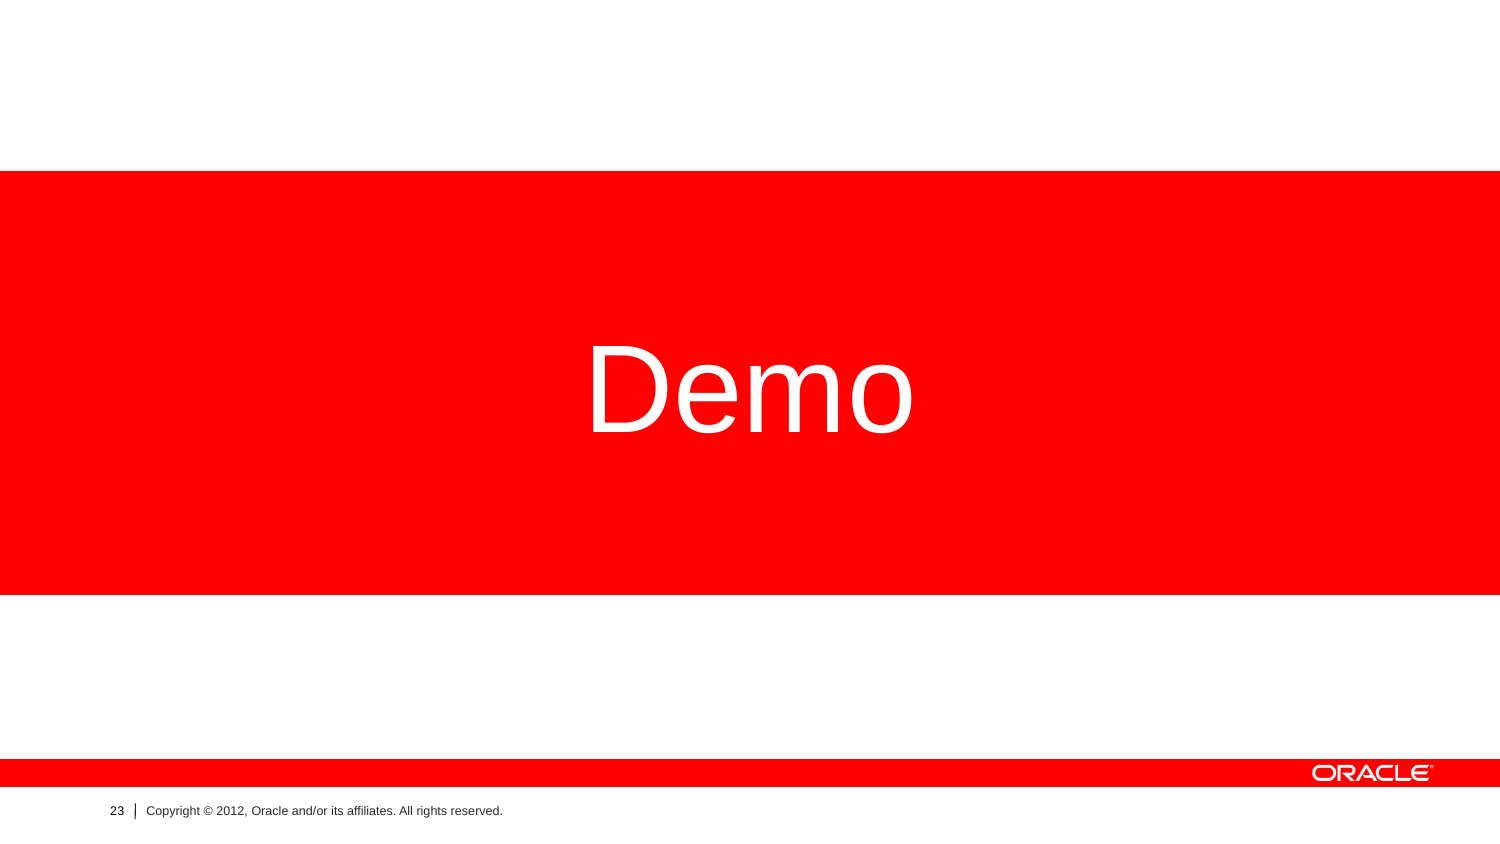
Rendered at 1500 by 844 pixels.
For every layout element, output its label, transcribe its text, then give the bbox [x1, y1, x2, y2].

title Demo [0, 307, 1500, 456]
picture [0, 0, 1500, 171]
picture [0, 759, 1500, 787]
